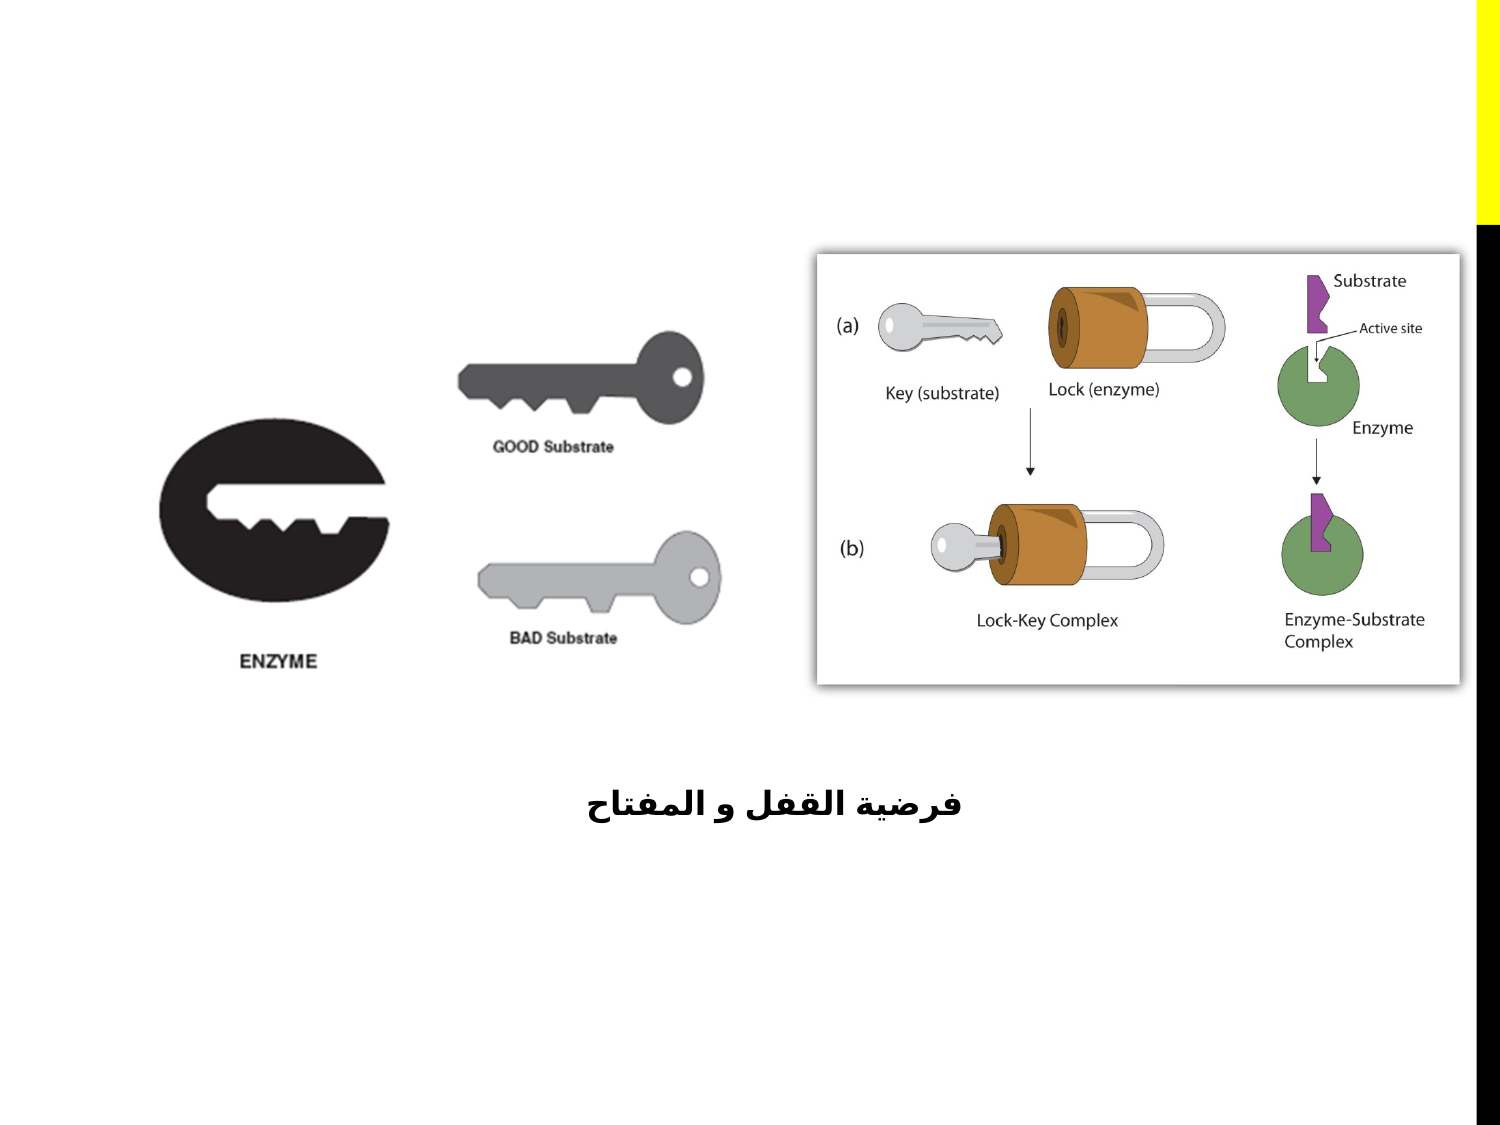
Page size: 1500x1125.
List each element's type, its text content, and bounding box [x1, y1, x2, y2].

picture [136, 324, 750, 673]
text_box فرضية القفل و المفتاح [537, 774, 1013, 830]
picture [799, 236, 1476, 701]
